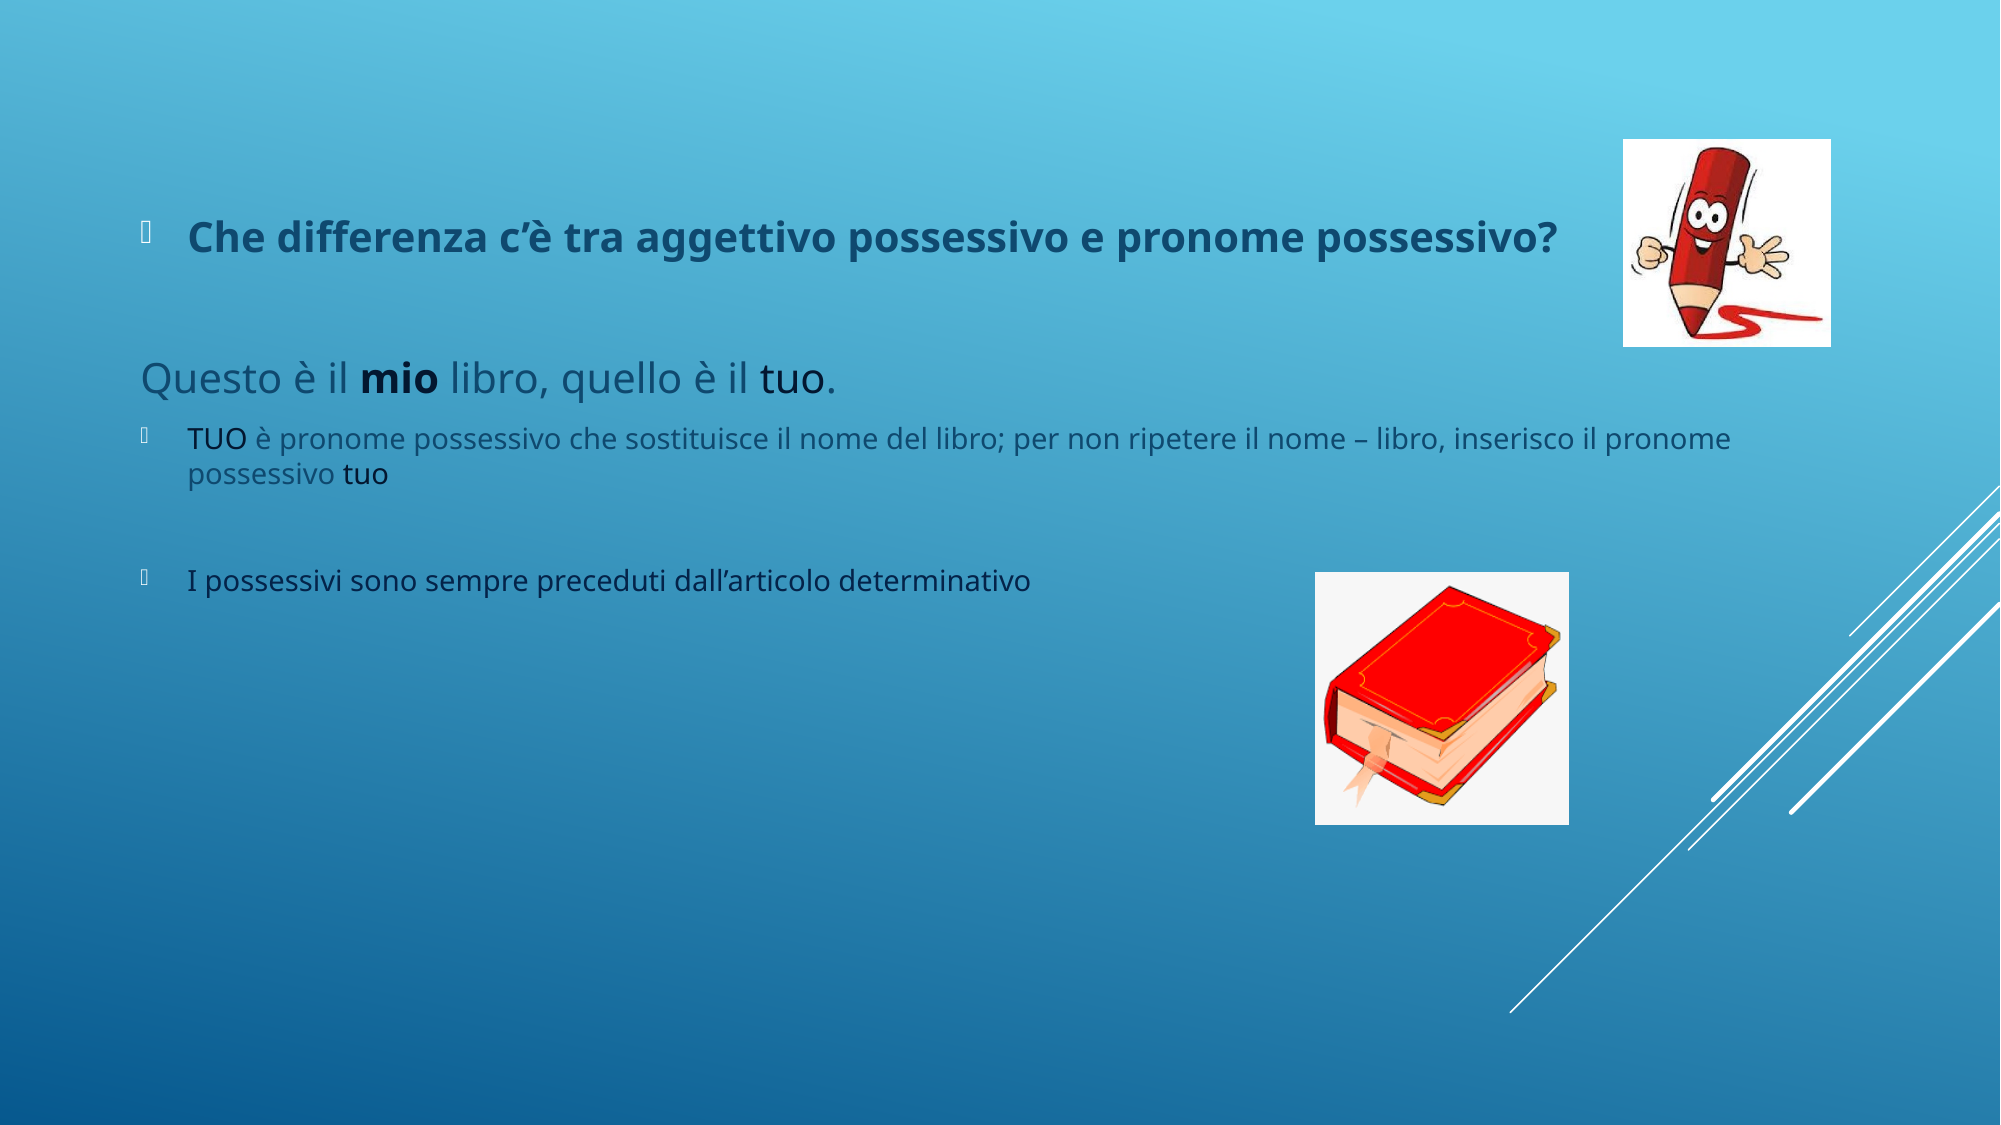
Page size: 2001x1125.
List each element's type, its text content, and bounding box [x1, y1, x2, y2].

picture [1623, 139, 1832, 347]
picture [1314, 571, 1569, 826]
list Che differenza c’è tra aggettivo possessivo e pronome possessivo? Questo è il mio libro, quello è il tuo. TUO è pronome possessivo che sostituisce il nome del libro; per non ripetere il nome – libro, inserisco il pronome possessivo tuo I possessivi sono sempre preceduti dall’articolo determinativo [125, 300, 1831, 844]
